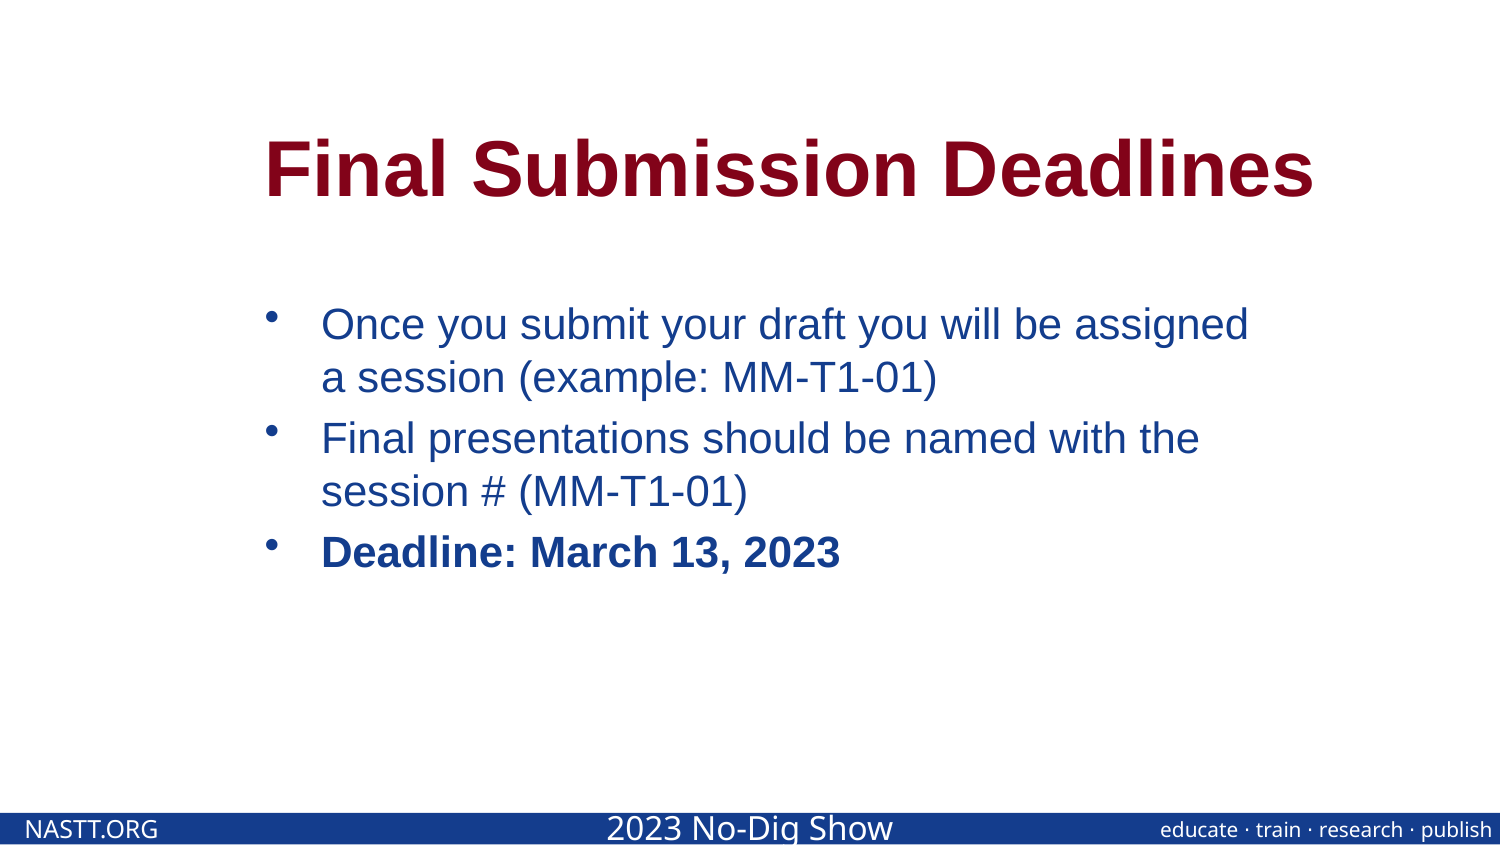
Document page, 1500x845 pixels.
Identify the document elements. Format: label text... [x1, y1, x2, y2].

list Once you submit your draft you will be assigned a session (example: MM-T1-01) Final presentations should be named with the session # (MM-T1-01) Deadline: March 13, 2023 [253, 290, 1267, 845]
title Final Submission Deadlines [253, 111, 1353, 253]
